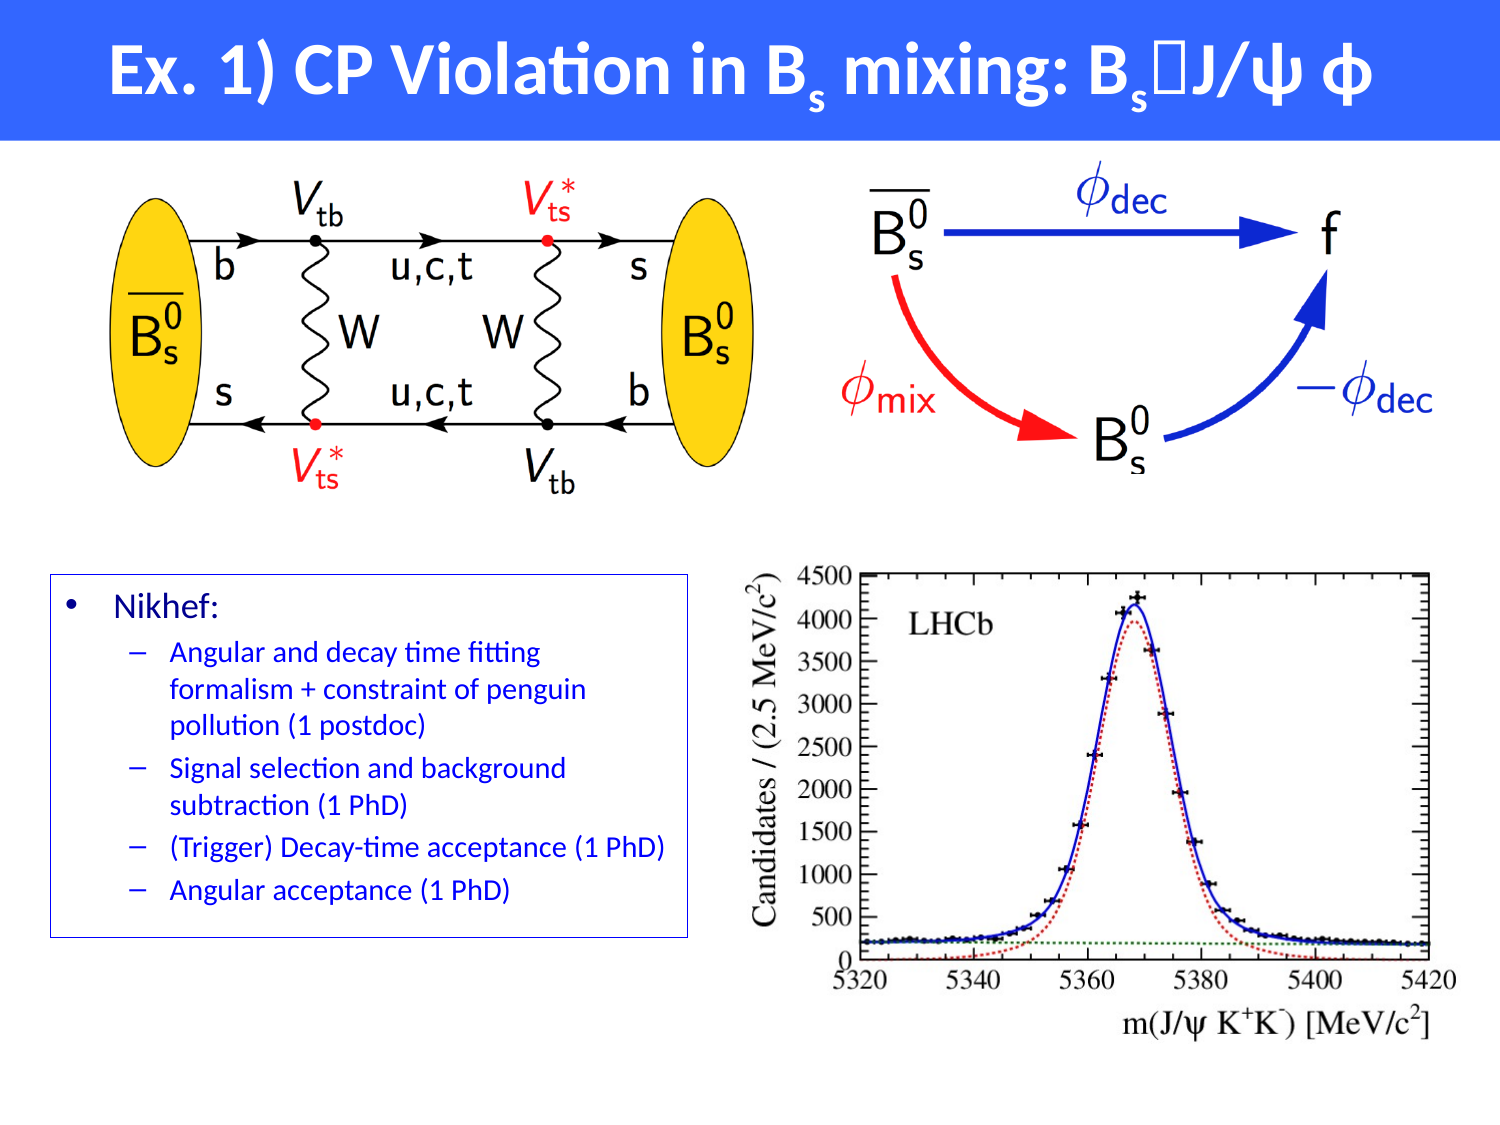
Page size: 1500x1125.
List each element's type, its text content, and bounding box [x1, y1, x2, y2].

picture [74, 149, 1493, 1088]
title Ex. 1) CP Violation in Bs mixing: BsJ/ψ ϕ [0, 0, 1500, 141]
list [776, 149, 1500, 483]
text_box Nikhef: Angular and decay time fitting formalism + constraint of penguin pollution (1 postdoc) Signal selection and background subtraction (1 PhD) (Trigger) Decay-time acceptance (1 PhD) Angular acceptance (1 PhD) [50, 574, 688, 938]
